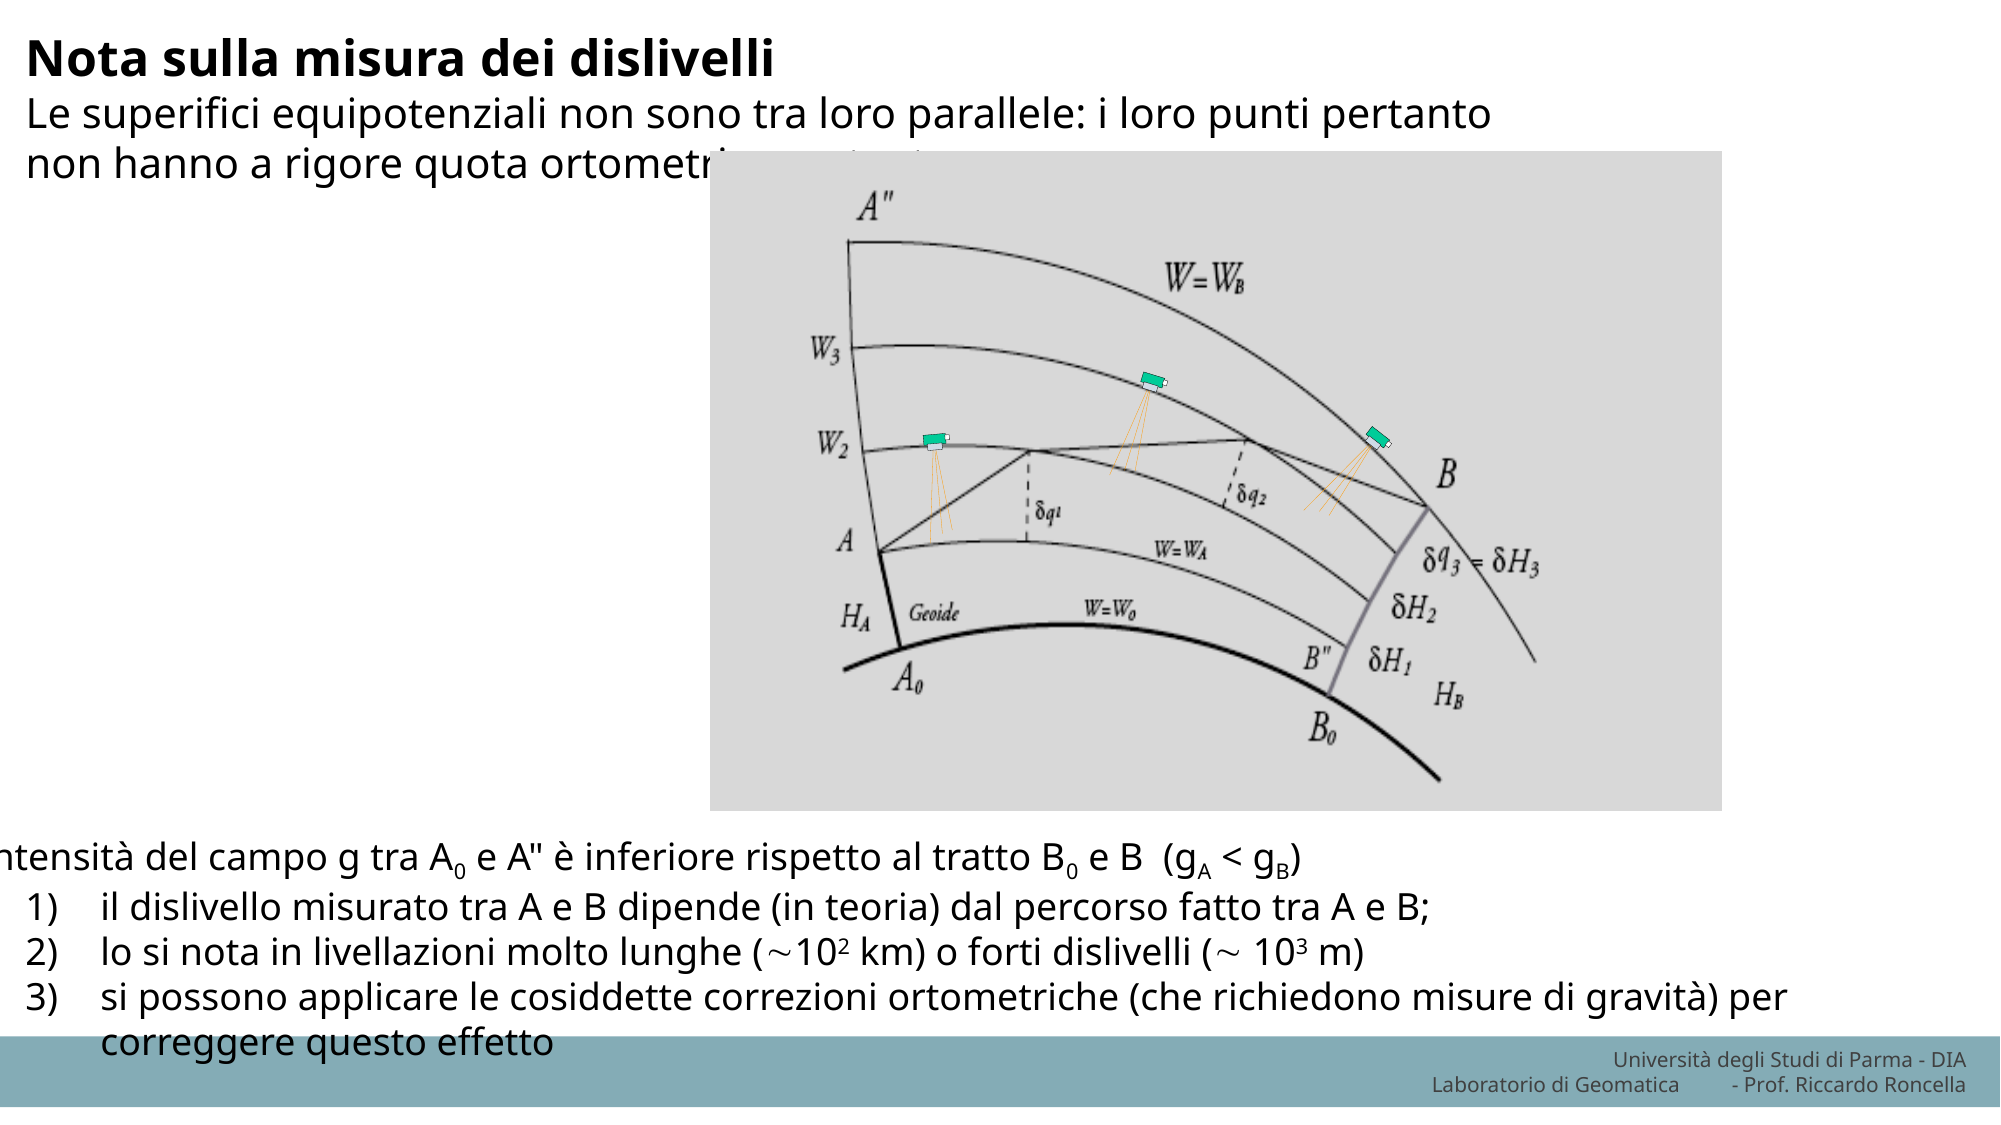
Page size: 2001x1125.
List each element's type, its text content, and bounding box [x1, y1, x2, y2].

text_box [710, 151, 1722, 811]
text_box L'intensità del campo g tra A0 e A" è inferiore rispetto al tratto B0 e B (gA < gB) [0, 825, 1316, 892]
text_box il dislivello misurato tra A e B dipende (in teoria) dal percorso fatto tra A e B; lo si nota in livellazioni molto lunghe (102 km) o forti dislivelli ( 103 m) si possono applicare le cosiddette correzioni ortometriche (che richiedono misure di gravità) per correggere questo effetto [10, 875, 2000, 1071]
text_box Nota sulla misura dei dislivelli Le superifici equipotenziali non sono tra loro parallele: i loro punti pertanto non hanno a rigore quota ortometrica costante. [10, 19, 1588, 194]
